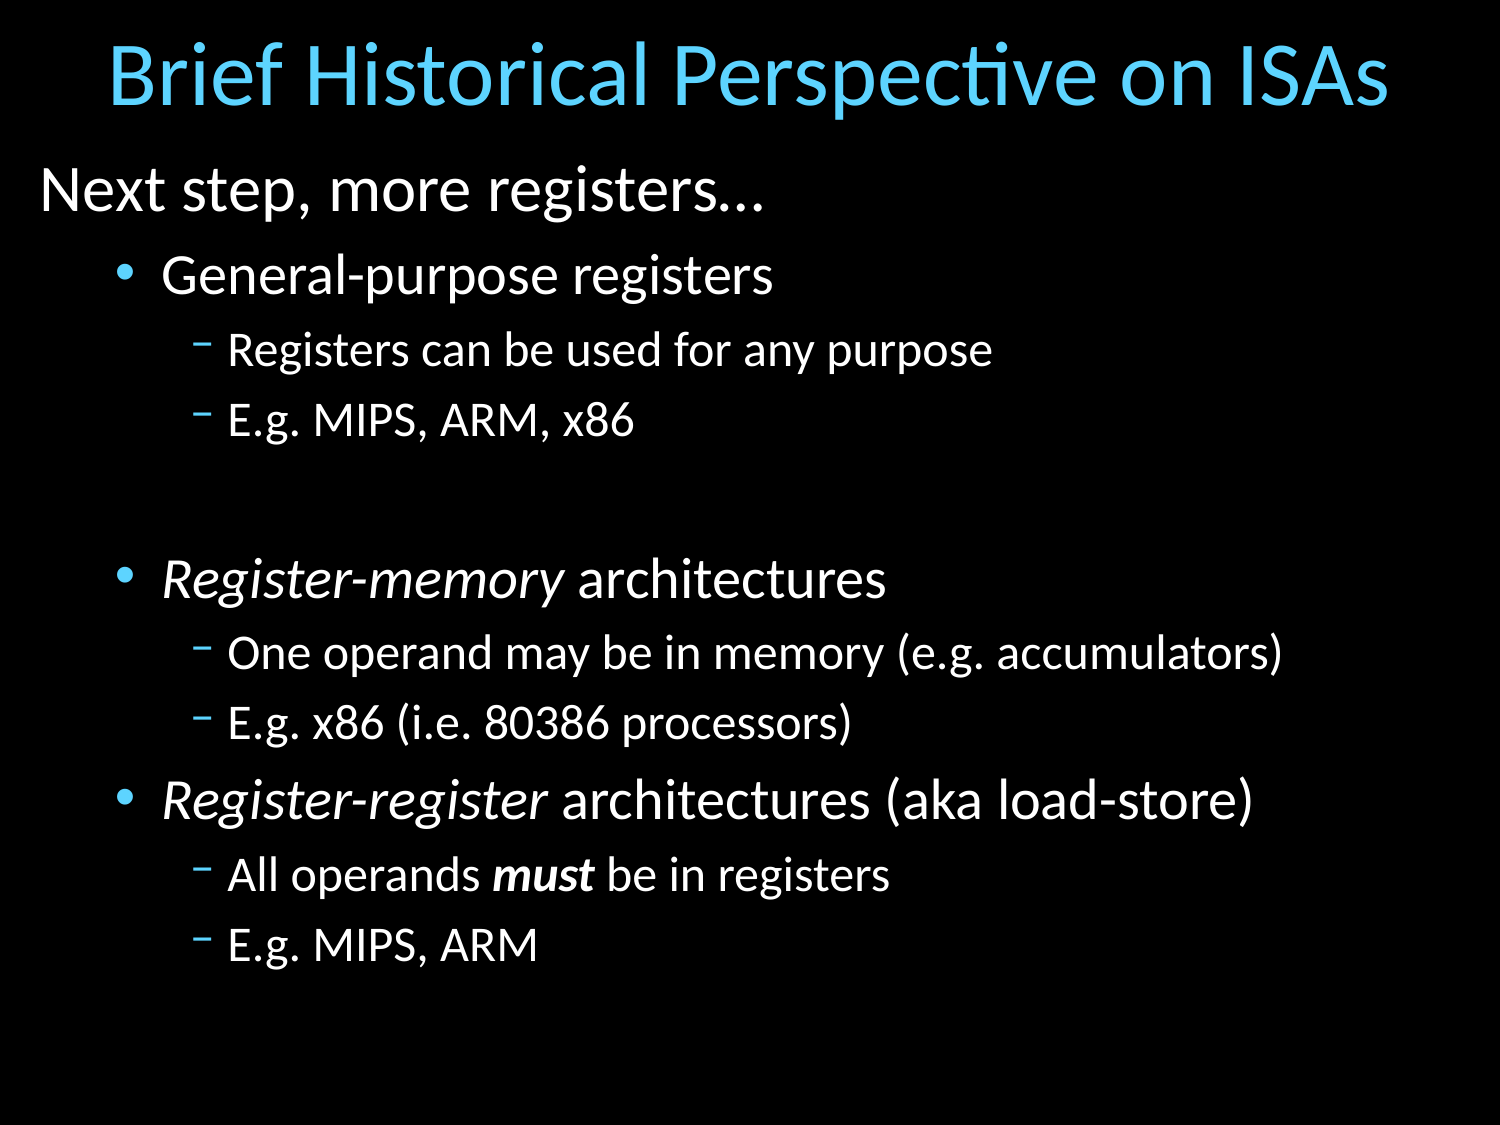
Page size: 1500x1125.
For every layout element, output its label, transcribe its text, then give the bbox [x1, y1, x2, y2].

list Next step, more registers… General-purpose registers Registers can be used for any purpose E.g. MIPS, ARM, x86 Register-memory architectures One operand may be in memory (e.g. accumulators) E.g. x86 (i.e. 80386 processors) Register-register architectures (aka load-store) All operands must be in registers E.g. MIPS, ARM [24, 137, 1500, 1113]
title Brief Historical Perspective on ISAs [37, 24, 1463, 113]
